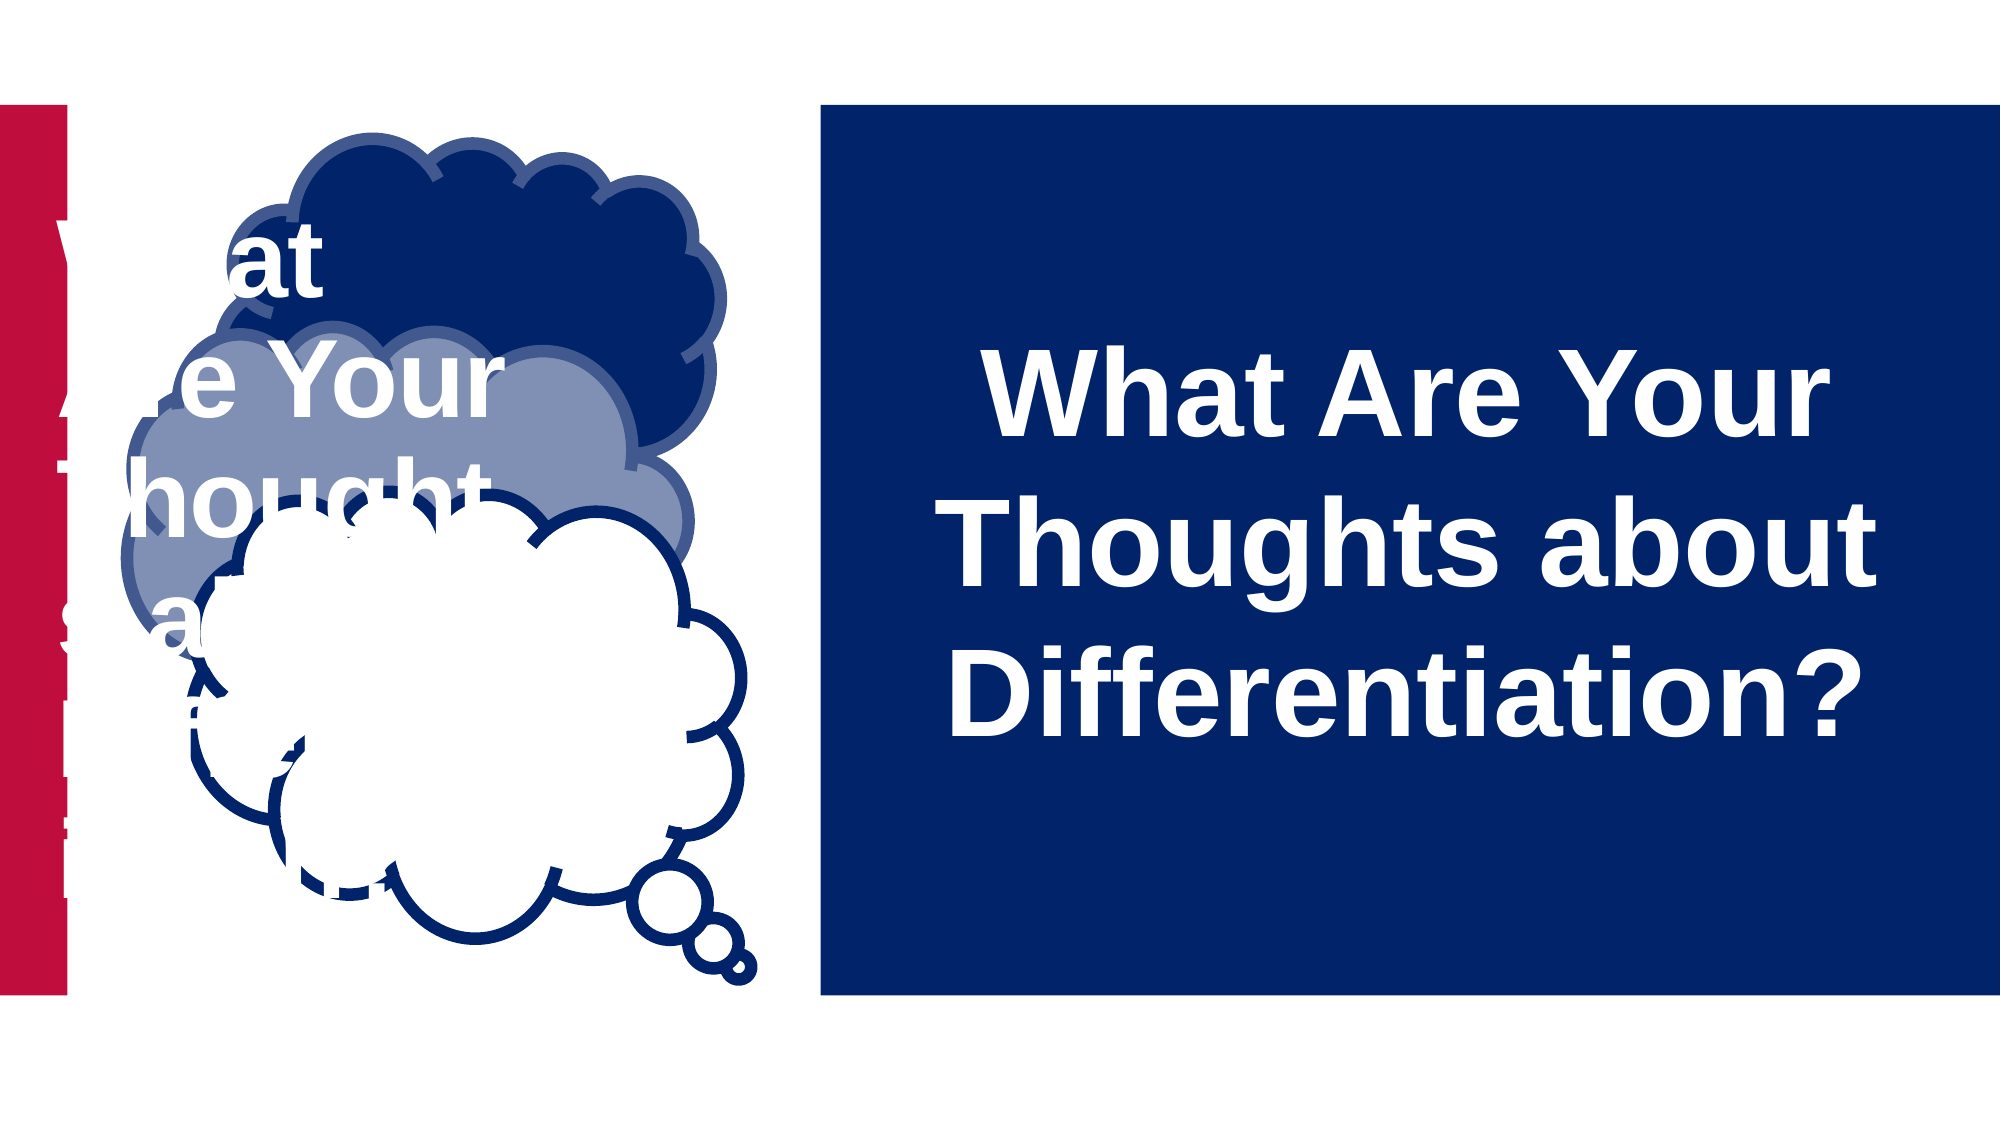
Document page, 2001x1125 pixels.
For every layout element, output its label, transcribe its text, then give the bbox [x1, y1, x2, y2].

text_box [525, 350, 690, 563]
text_box [820, 104, 2000, 996]
text_box [0, 104, 68, 996]
text_box [300, 137, 722, 455]
text_box [525, 505, 753, 981]
title What Are Your Thoughts about Differentiation? [41, 184, 525, 940]
text_box What Are Your Thoughts about Differentiation? [863, 303, 1950, 769]
